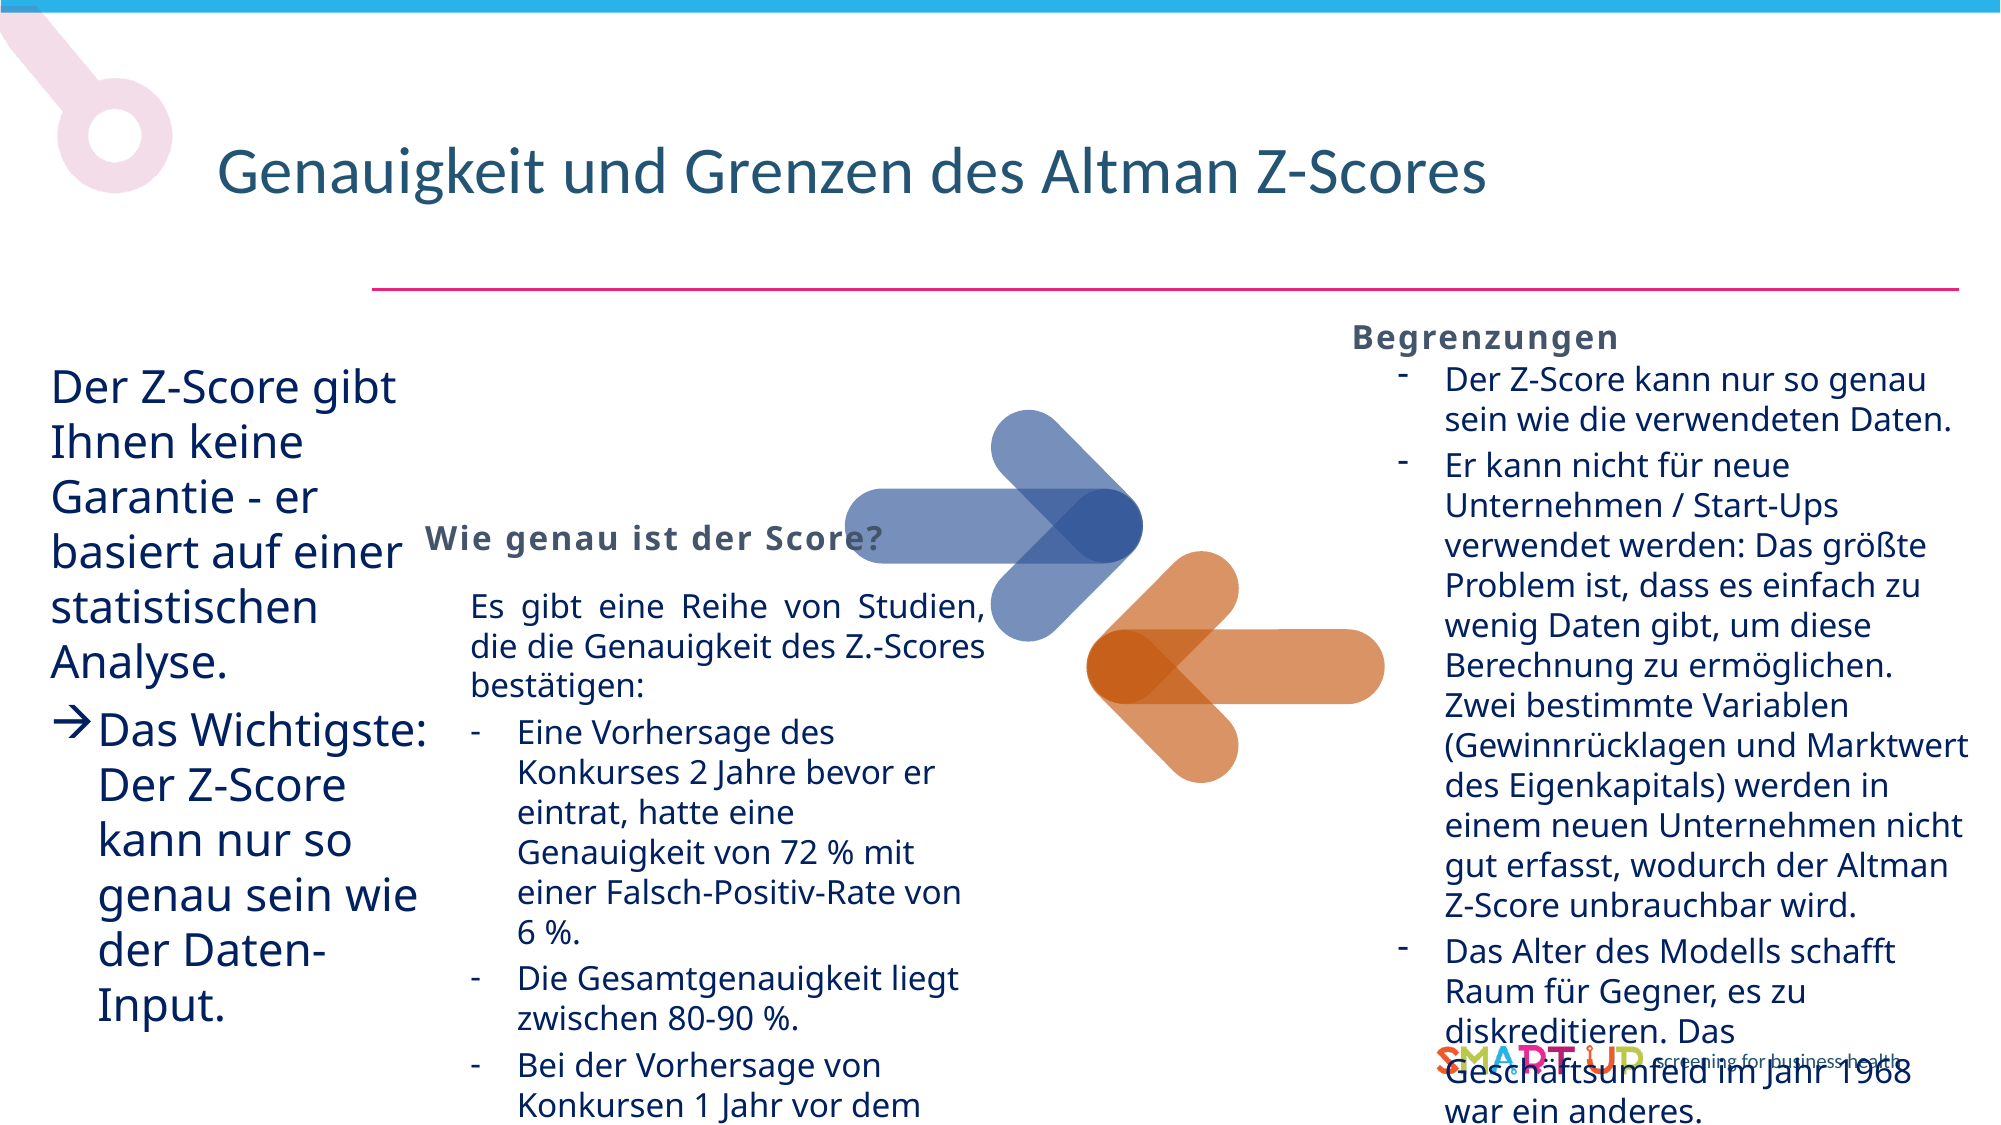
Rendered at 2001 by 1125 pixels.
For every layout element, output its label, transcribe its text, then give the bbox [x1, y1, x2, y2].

text_box [999, 526, 1138, 643]
picture [0, 6, 224, 218]
text_box Es gibt eine Reihe von Studien, die die Genauigkeit des Z.-Scores bestätigen: Eine Vorhersage des Konkurses 2 Jahre bevor er eintrat, hatte eine Genauigkeit von 72 % mit einer Falsch-Positiv-Rate von 6 %. Die Gesamtgenauigkeit liegt zwischen 80-90 %. Bei der Vorhersage von Konkursen 1 Jahr vor dem Eintreten wurden falsch-positive Ergebnisse in Höhe von 15%-20% verzeichnet. [456, 578, 1000, 1125]
text_box Der Z-Score kann nur so genau sein wie die verwendeten Daten. Er kann nicht für neue Unternehmen / Start-Ups verwendet werden: Das größte Problem ist, dass es einfach zu wenig Daten gibt, um diese Berechnung zu ermöglichen. Zwei bestimmte Variablen (Gewinnrücklagen und Marktwert des Eigenkapitals) werden in einem neuen Unternehmen nicht gut erfasst, wodurch der Altman Z-Score unbrauchbar wird. Das Alter des Modells schafft Raum für Gegner, es zu diskreditieren. Das Geschäftsumfeld im Jahr 1968 war ein anderes. [1384, 351, 1985, 1125]
text_box Wie genau ist der Score? [410, 510, 899, 565]
text_box [989, 408, 1145, 564]
text_box [847, 487, 1051, 565]
text_box [1085, 629, 1240, 785]
text_box [1095, 550, 1240, 667]
text_box Der Z-Score gibt Ihnen keine Garantie - er basiert auf einer statistischen Analyse. Das Wichtigste: Der Z-Score kann nur so genau sein wie der Daten-Input. [36, 351, 446, 1125]
text_box Begrenzungen [1336, 309, 1634, 364]
text_box [1179, 628, 1384, 706]
list Genauigkeit und Grenzen des Altman Z-Scores [202, 128, 1655, 243]
